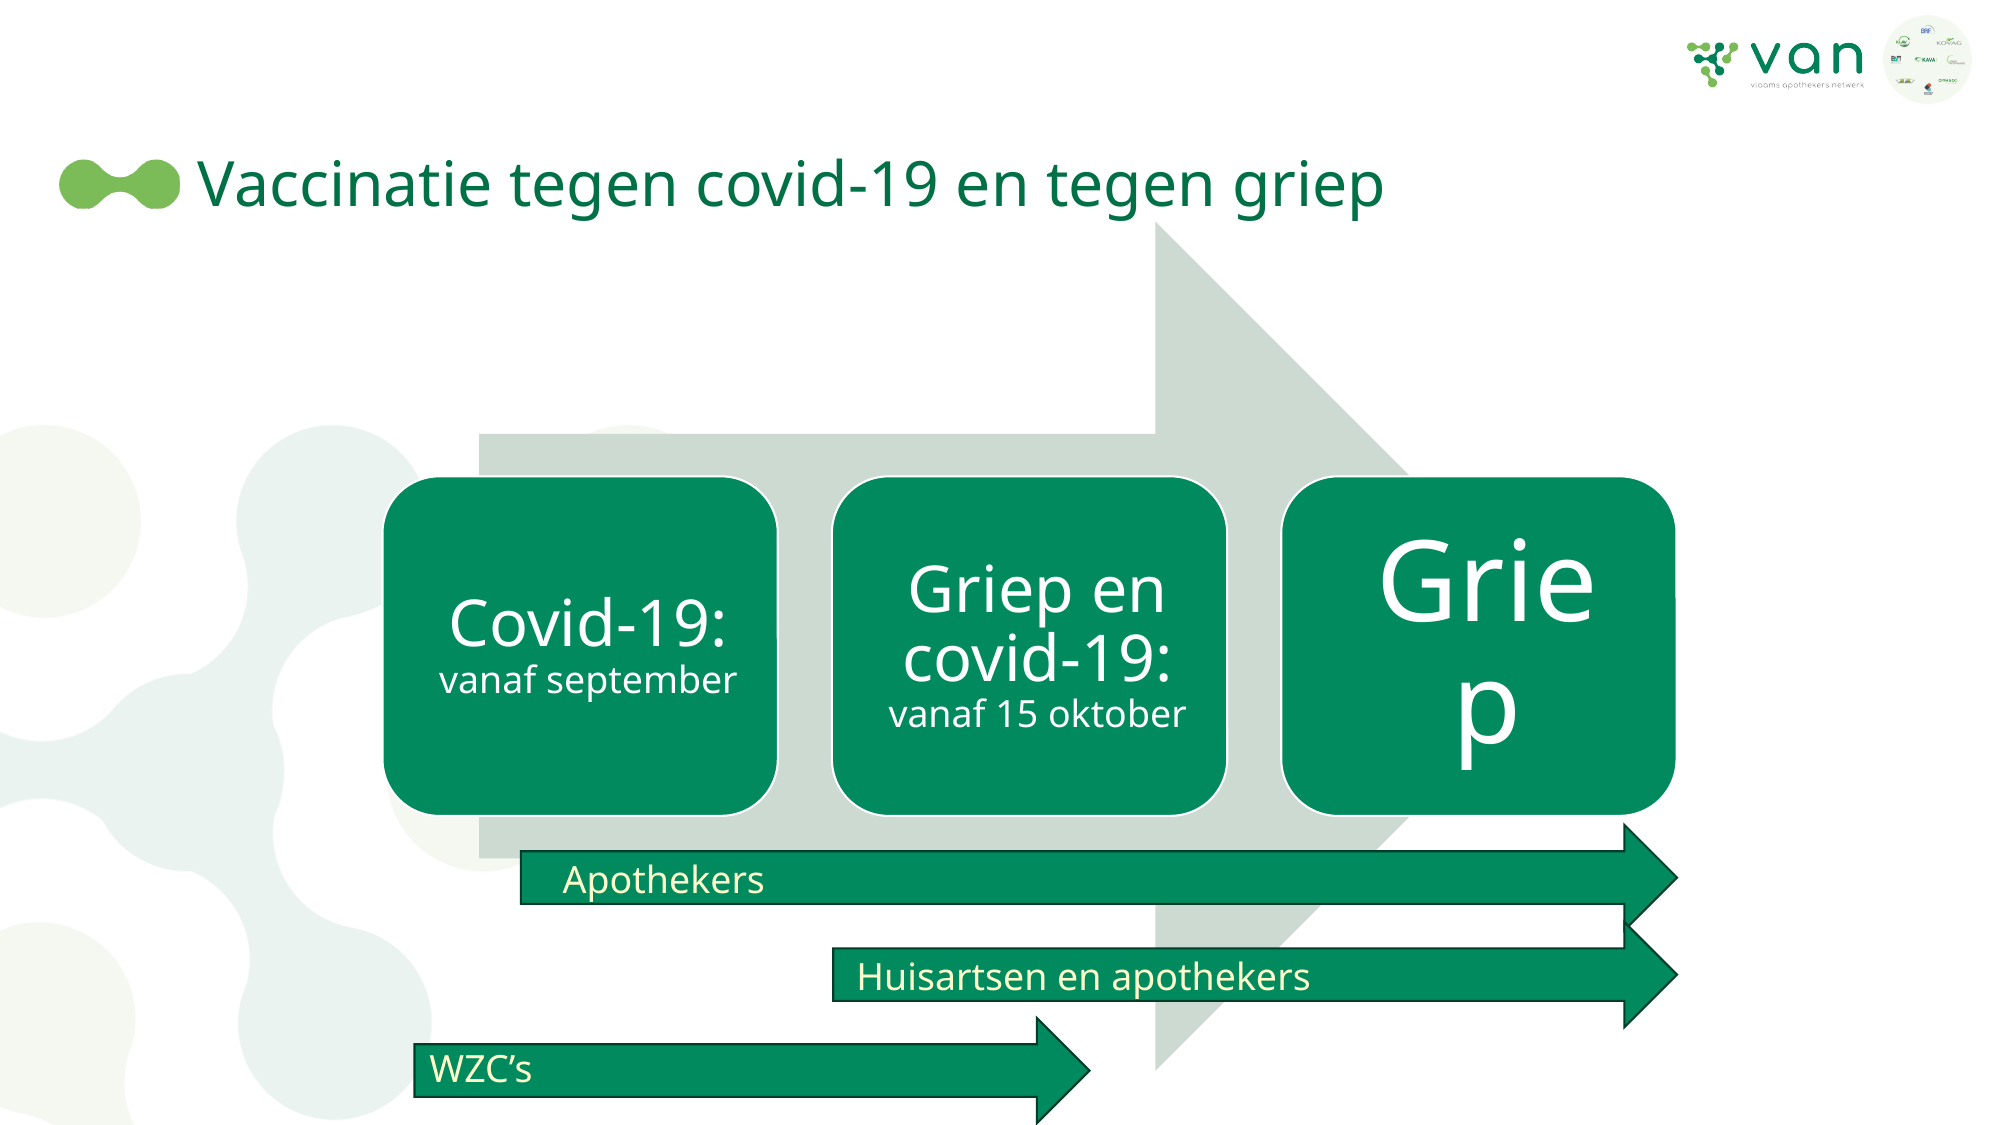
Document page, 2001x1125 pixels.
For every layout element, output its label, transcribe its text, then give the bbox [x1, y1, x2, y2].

title Vaccinatie tegen covid-19 en tegen griep [183, 90, 1851, 284]
text_box WZC’s [414, 1071, 948, 1098]
picture [59, 159, 180, 209]
picture [1687, 15, 1972, 104]
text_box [382, 221, 1678, 1071]
text_box [948, 1071, 1091, 1125]
